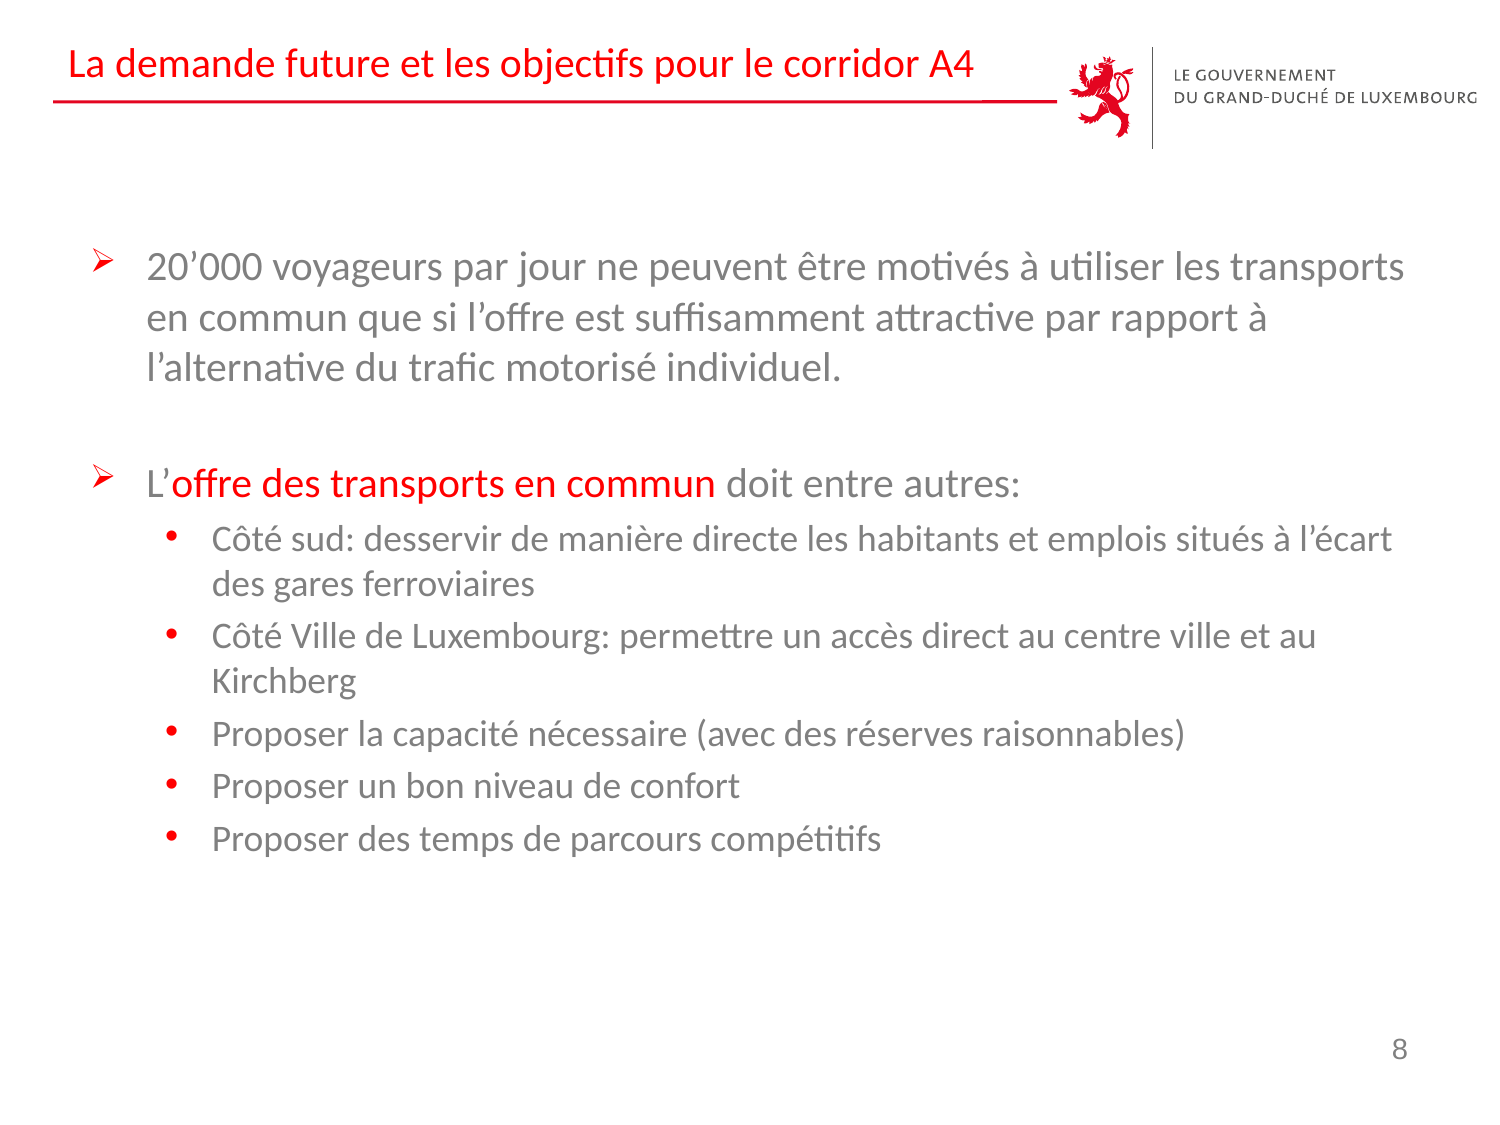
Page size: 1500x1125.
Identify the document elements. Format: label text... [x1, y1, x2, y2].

slide_number 8 [1316, 1022, 1424, 1107]
title La demande future et les objectifs pour le corridor A4 [53, 19, 1069, 102]
list 20’000 voyageurs par jour ne peuvent être motivés à utiliser les transports en commun que si l’offre est suffisamment attractive par rapport à l’alternative du trafic motorisé individuel. L’offre des transports en commun doit entre autres: Côté sud: desservir de manière directe les habitants et emplois situés à l’écart des gares ferroviaires Côté Ville de Luxembourg: permettre un accès direct au centre ville et au Kirchberg Proposer la capacité nécessaire (avec des réserves raisonnables) Proposer un bon niveau de confort Proposer des temps de parcours compétitifs [75, 231, 1425, 1000]
